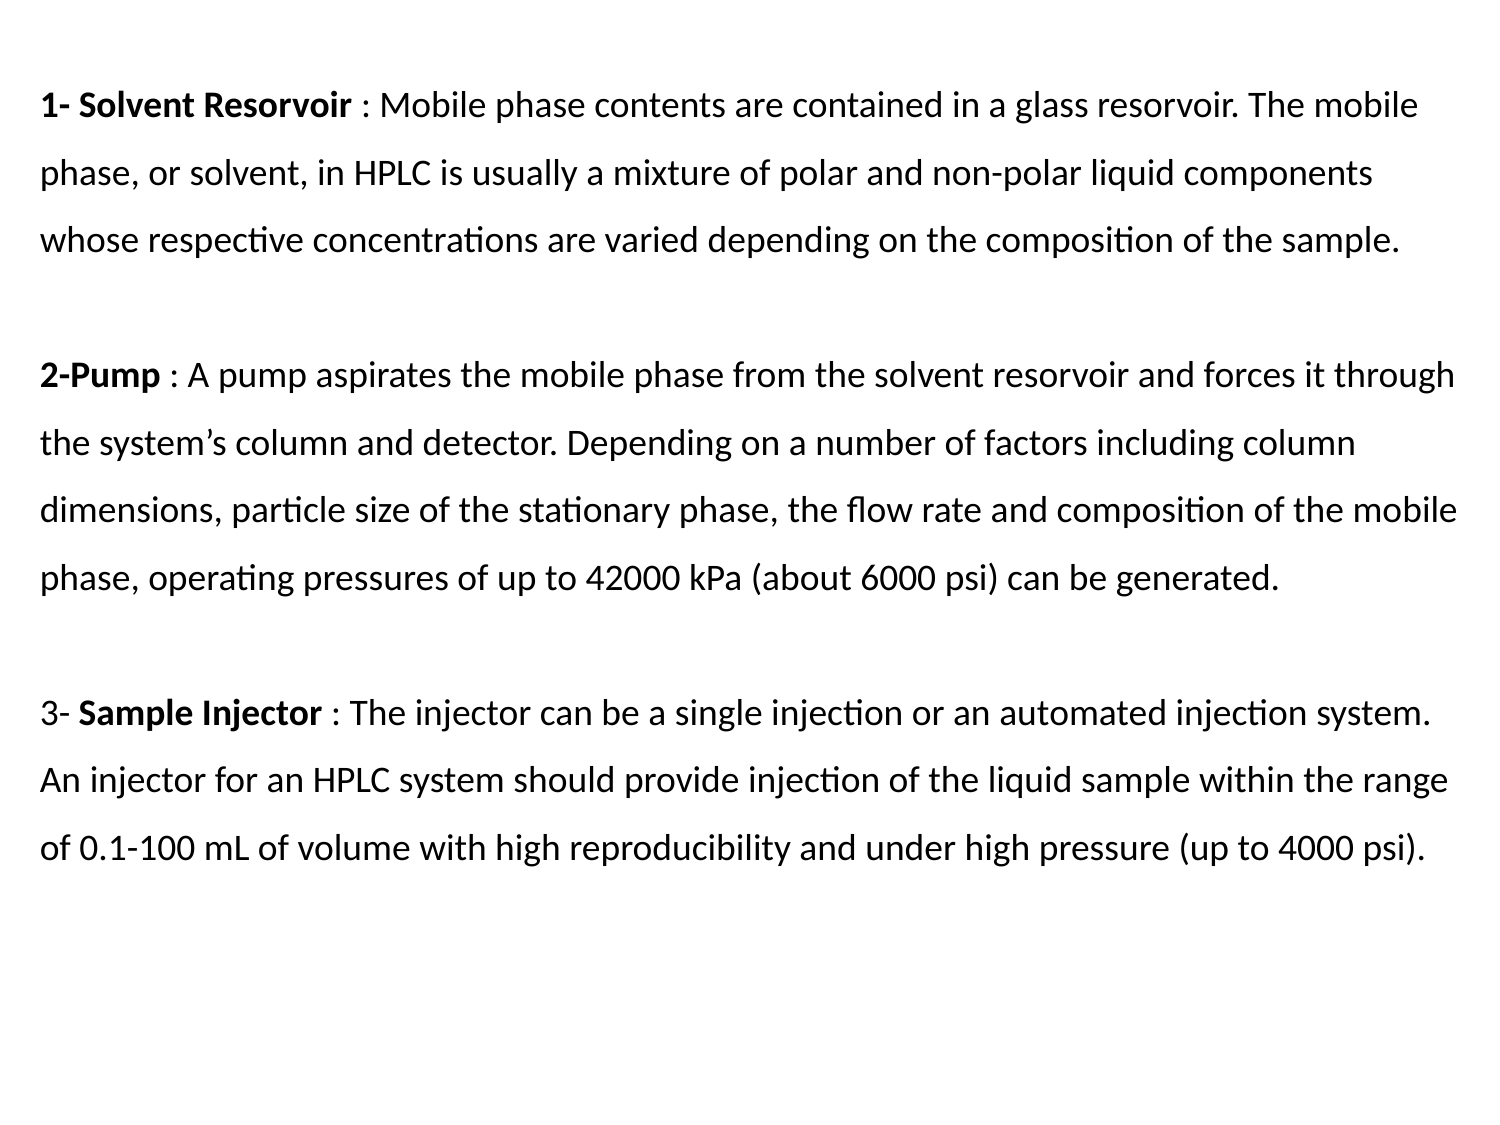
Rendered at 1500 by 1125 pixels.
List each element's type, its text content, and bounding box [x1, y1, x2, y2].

text_box 1- Solvent Resorvoir : Mobile phase contents are contained in a glass resorvoir. The mobile phase, or solvent, in HPLC is usually a mixture of polar and non-polar liquid components whose respective concentrations are varied depending on the composition of the sample. 2-Pump : A pump aspirates the mobile phase from the solvent resorvoir and forces it through the system’s column and detector. Depending on a number of factors including column dimensions, particle size of the stationary phase, the flow rate and composition of the mobile phase, operating pressures of up to 42000 kPa (about 6000 psi) can be generated. 3- Sample Injector : The injector can be a single injection or an automated injection system. An injector for an HPLC system should provide injection of the liquid sample within the range of 0.1-100 mL of volume with high reproducibility and under high pressure (up to 4000 psi). [24, 50, 1475, 1078]
